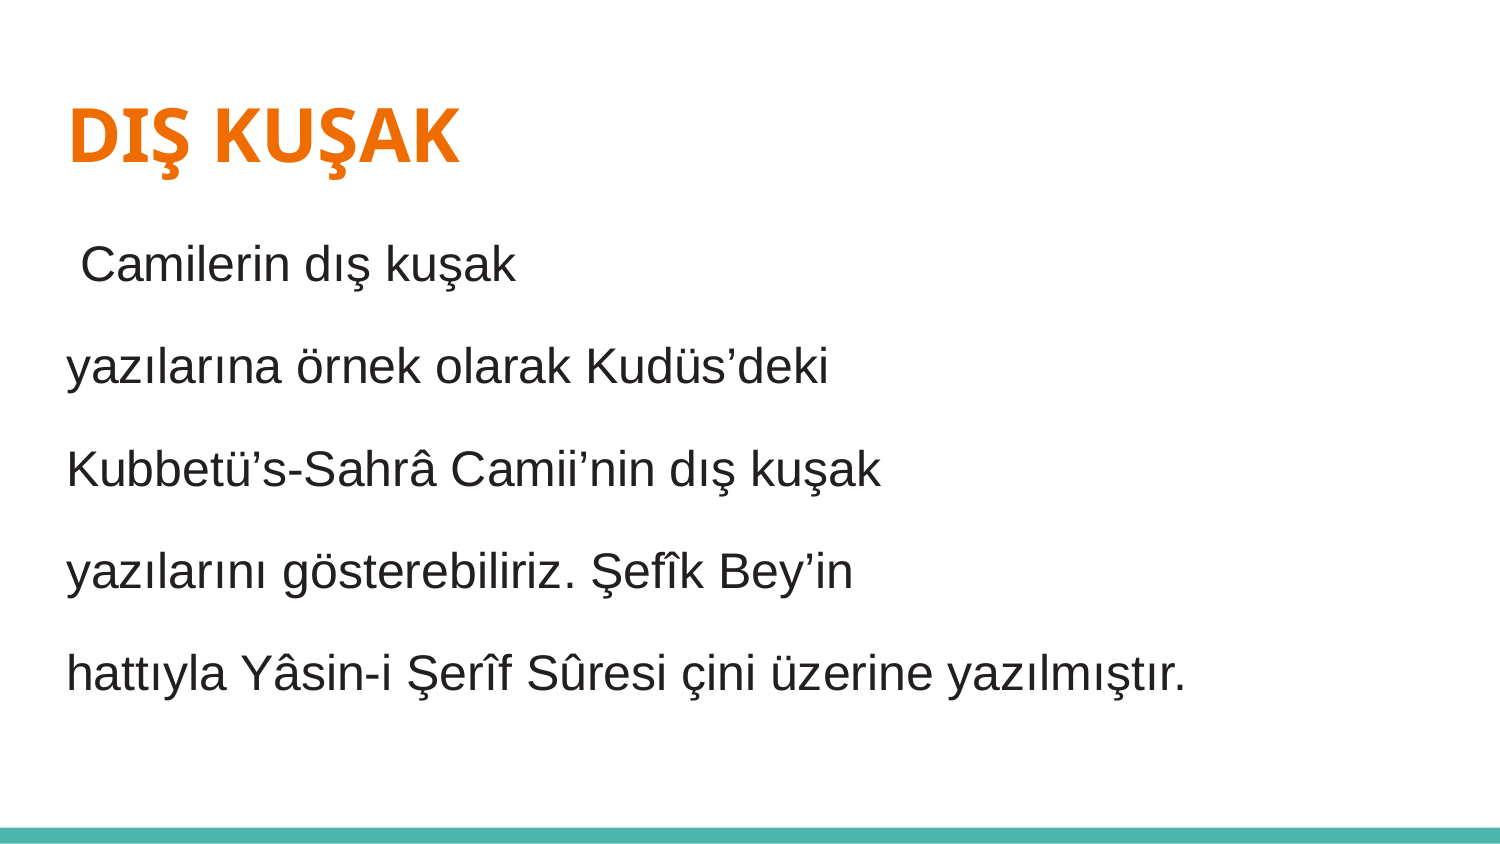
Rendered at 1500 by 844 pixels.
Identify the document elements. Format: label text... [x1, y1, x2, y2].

title DIŞ KUŞAK [51, 72, 1449, 189]
list Camilerin dış kuşak yazılarına örnek olarak Kudüs’deki Kubbetü’s-Sahrâ Camii’nin dış kuşak yazılarını gösterebiliriz. Şefîk Bey’in hattıyla Yâsin-i Şerîf Sûresi çini üzerine yazılmıştır. [51, 207, 1449, 750]
